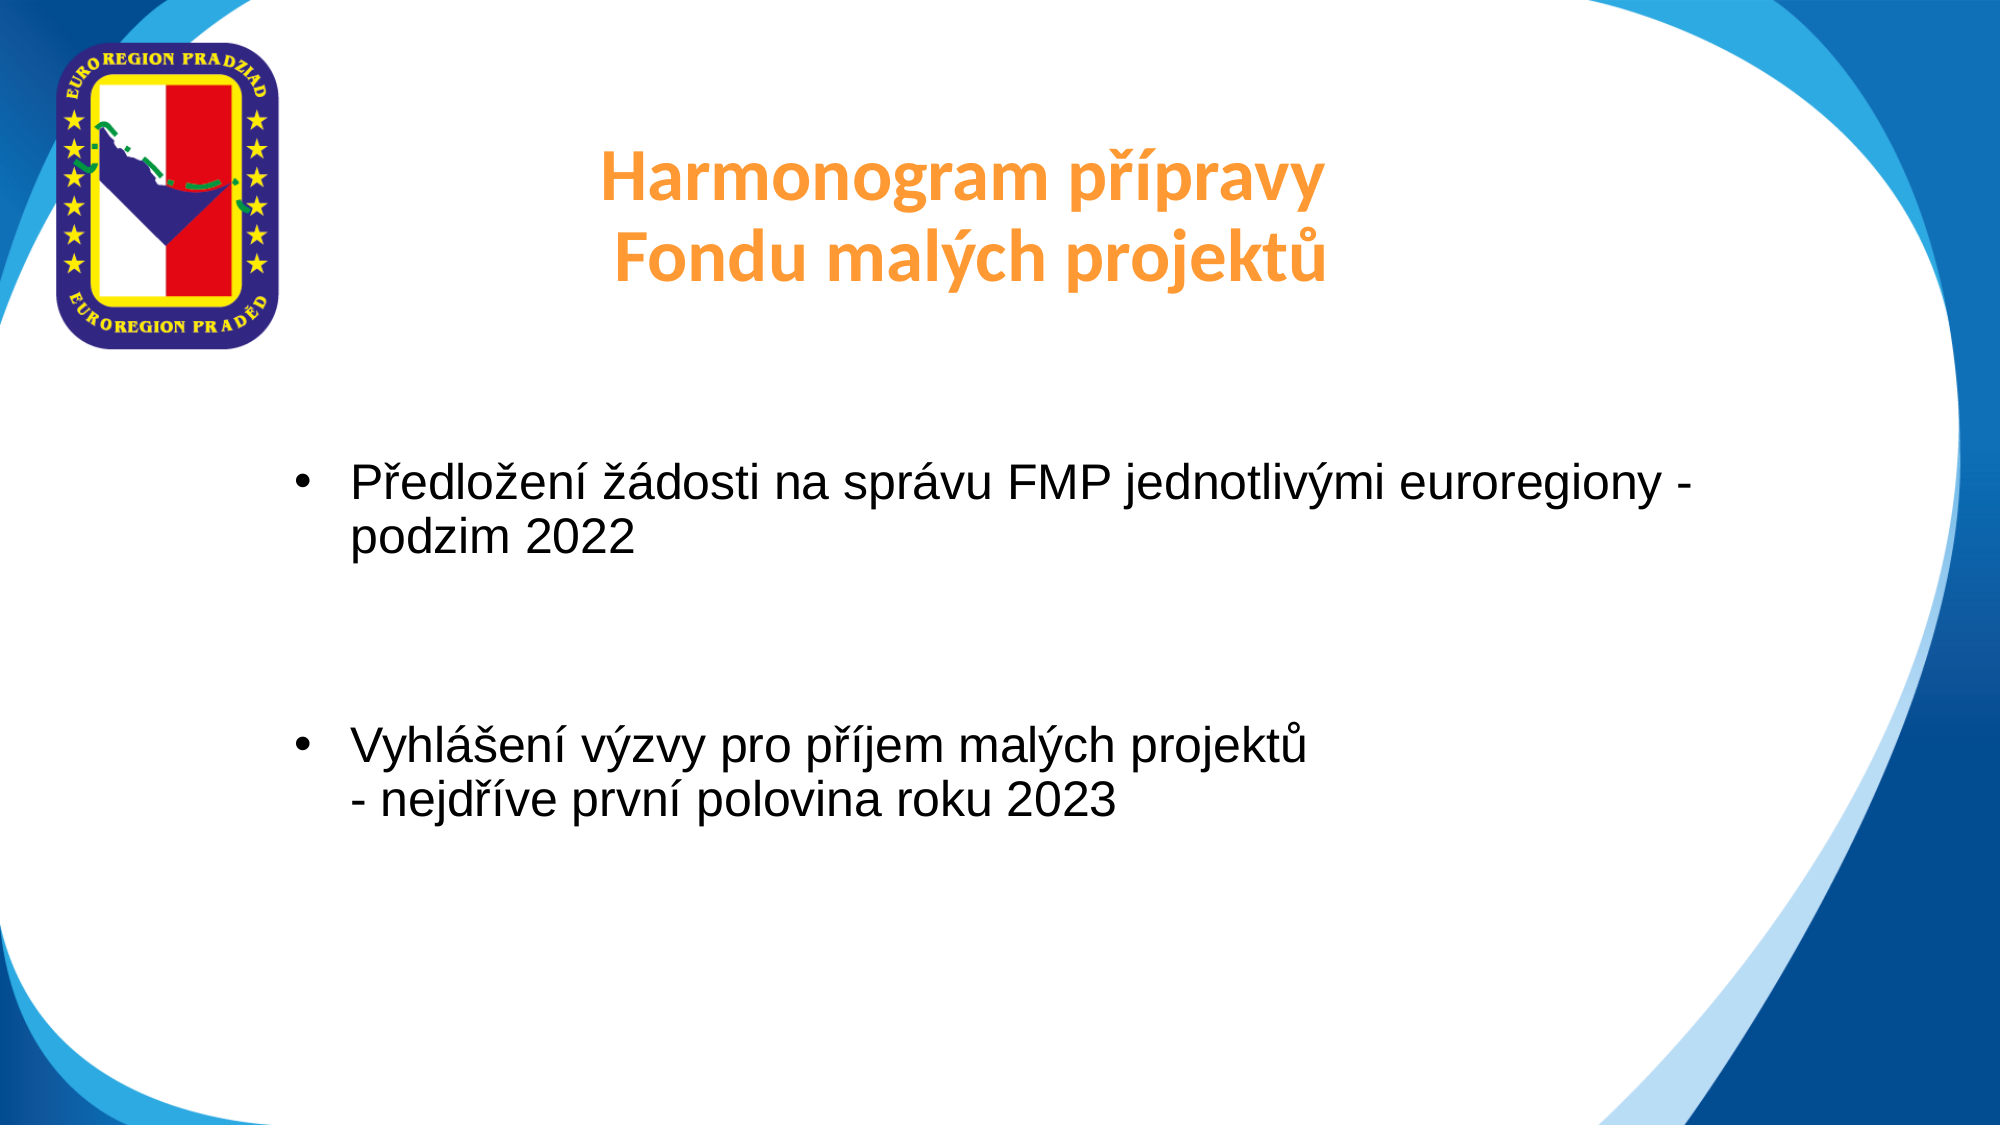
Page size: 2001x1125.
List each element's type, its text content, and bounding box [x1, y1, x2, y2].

picture [0, 0, 2000, 1125]
title Harmonogram přípravy Fondu malých projektů [413, 110, 1531, 323]
list Předložení žádosti na správu FMP jednotlivými euroregiony - podzim 2022 Vyhlášení výzvy pro příjem malých projektů - nejdříve první polovina roku 2023 [279, 373, 1768, 846]
